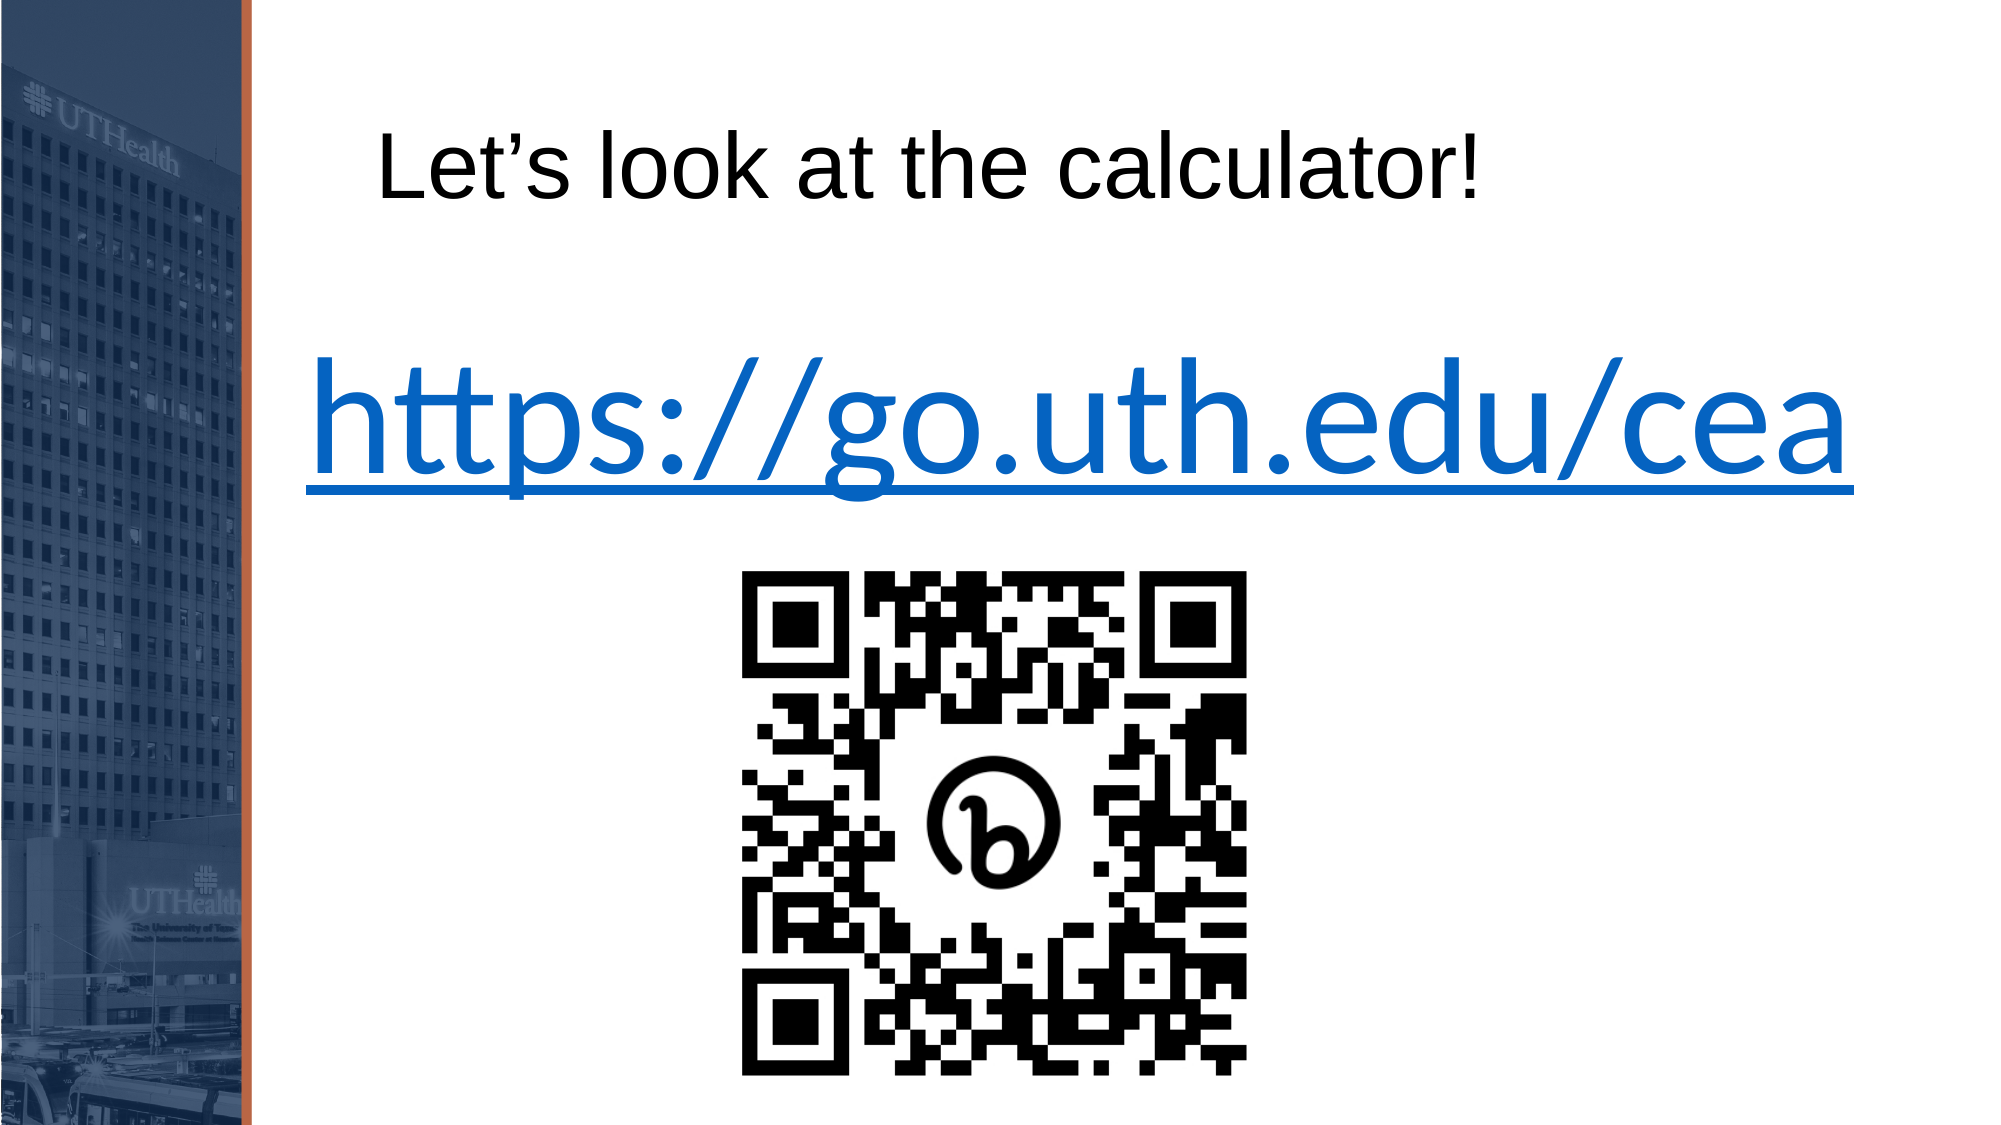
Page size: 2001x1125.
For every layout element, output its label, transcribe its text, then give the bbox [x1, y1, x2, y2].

list https://go.uth.edu/cea [253, 322, 2000, 1014]
picture [0, 0, 2001, 1125]
title Let’s look at the calculator! [360, 59, 1863, 278]
